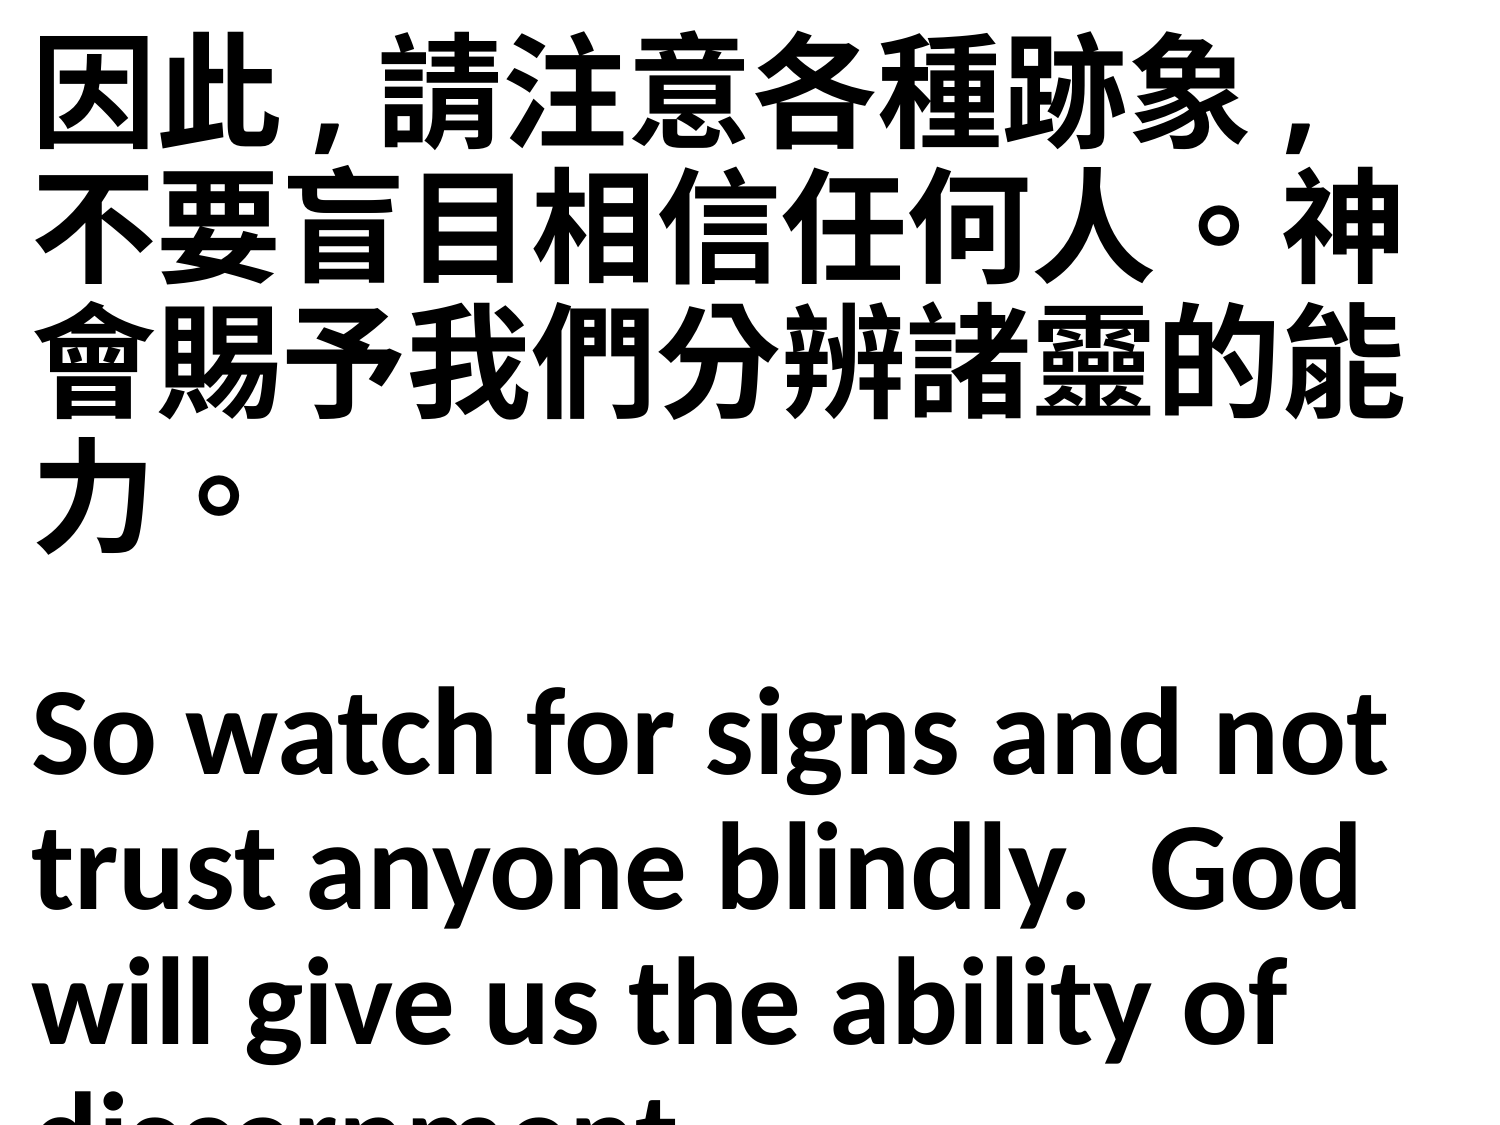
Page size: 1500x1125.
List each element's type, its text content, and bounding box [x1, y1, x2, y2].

list 因此,請注意各種跡象,不要盲目相信任何人。神會賜予我們分辨諸靈的能力。 So watch for signs and not trust anyone blindly. God will give us the ability of discernment. [16, 23, 1484, 880]
